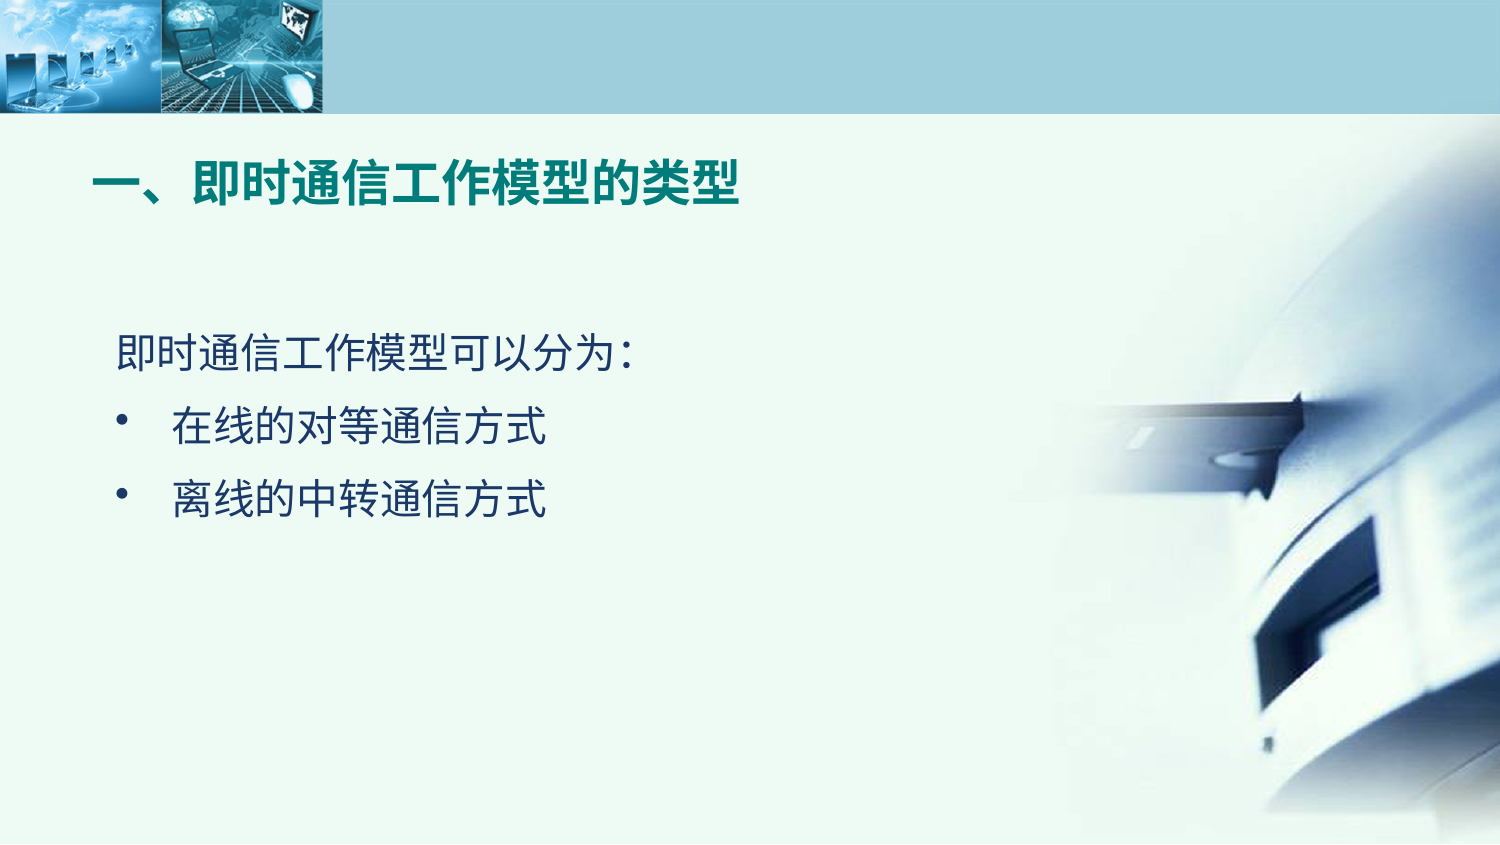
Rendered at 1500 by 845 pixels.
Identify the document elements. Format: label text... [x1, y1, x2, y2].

title 一、即时通信工作模型的类型 [76, 106, 1289, 257]
picture [0, 1, 1500, 844]
list 即时通信工作模型可以分为： 在线的对等通信方式 离线的中转通信方式 [100, 303, 774, 588]
